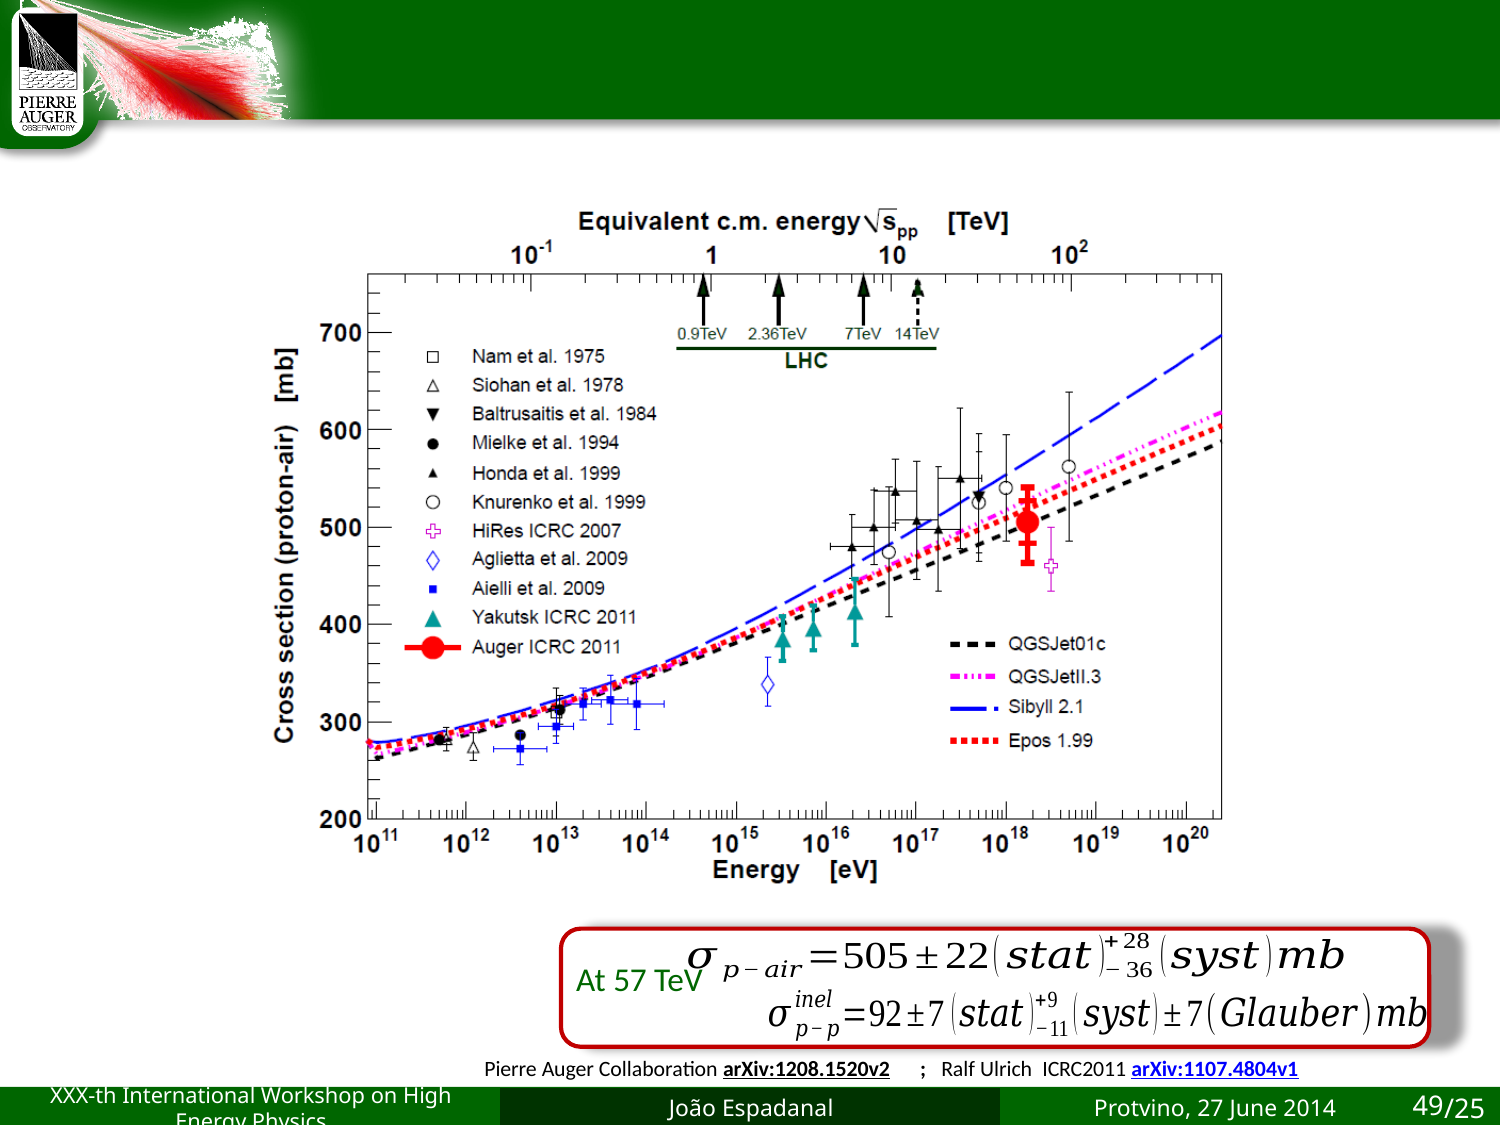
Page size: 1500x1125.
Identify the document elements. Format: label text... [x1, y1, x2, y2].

text_box Pierre Auger Collaboration arXiv:1208.1520v2 ; Ralf Ulrich ICRC2011 arXiv:1107.4804v1 [301, 1046, 1482, 1114]
slide_number 49 [1381, 1114, 1459, 1125]
text_box [558, 926, 1432, 1049]
picture [248, 200, 1252, 925]
picture [19, 0, 292, 132]
text_box At 57 TeV [561, 951, 759, 1006]
